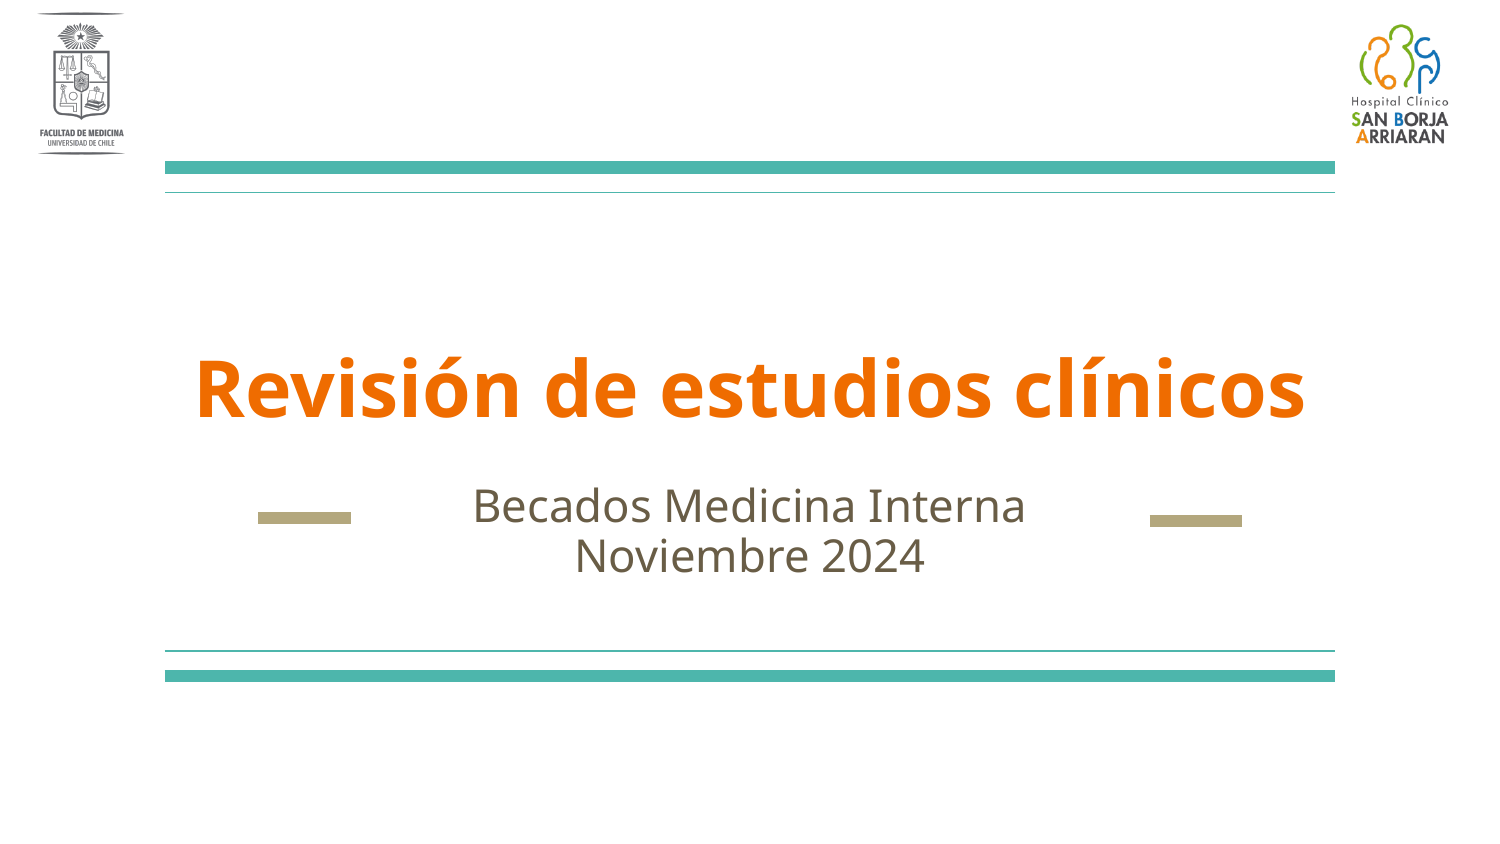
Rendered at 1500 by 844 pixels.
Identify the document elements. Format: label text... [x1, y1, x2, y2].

picture [1307, 9, 1500, 159]
title Revisión de estudios clínicos [164, 287, 1336, 456]
picture [9, 12, 153, 156]
subtitle Becados Medicina Interna Noviembre 2024 [350, 467, 1150, 598]
